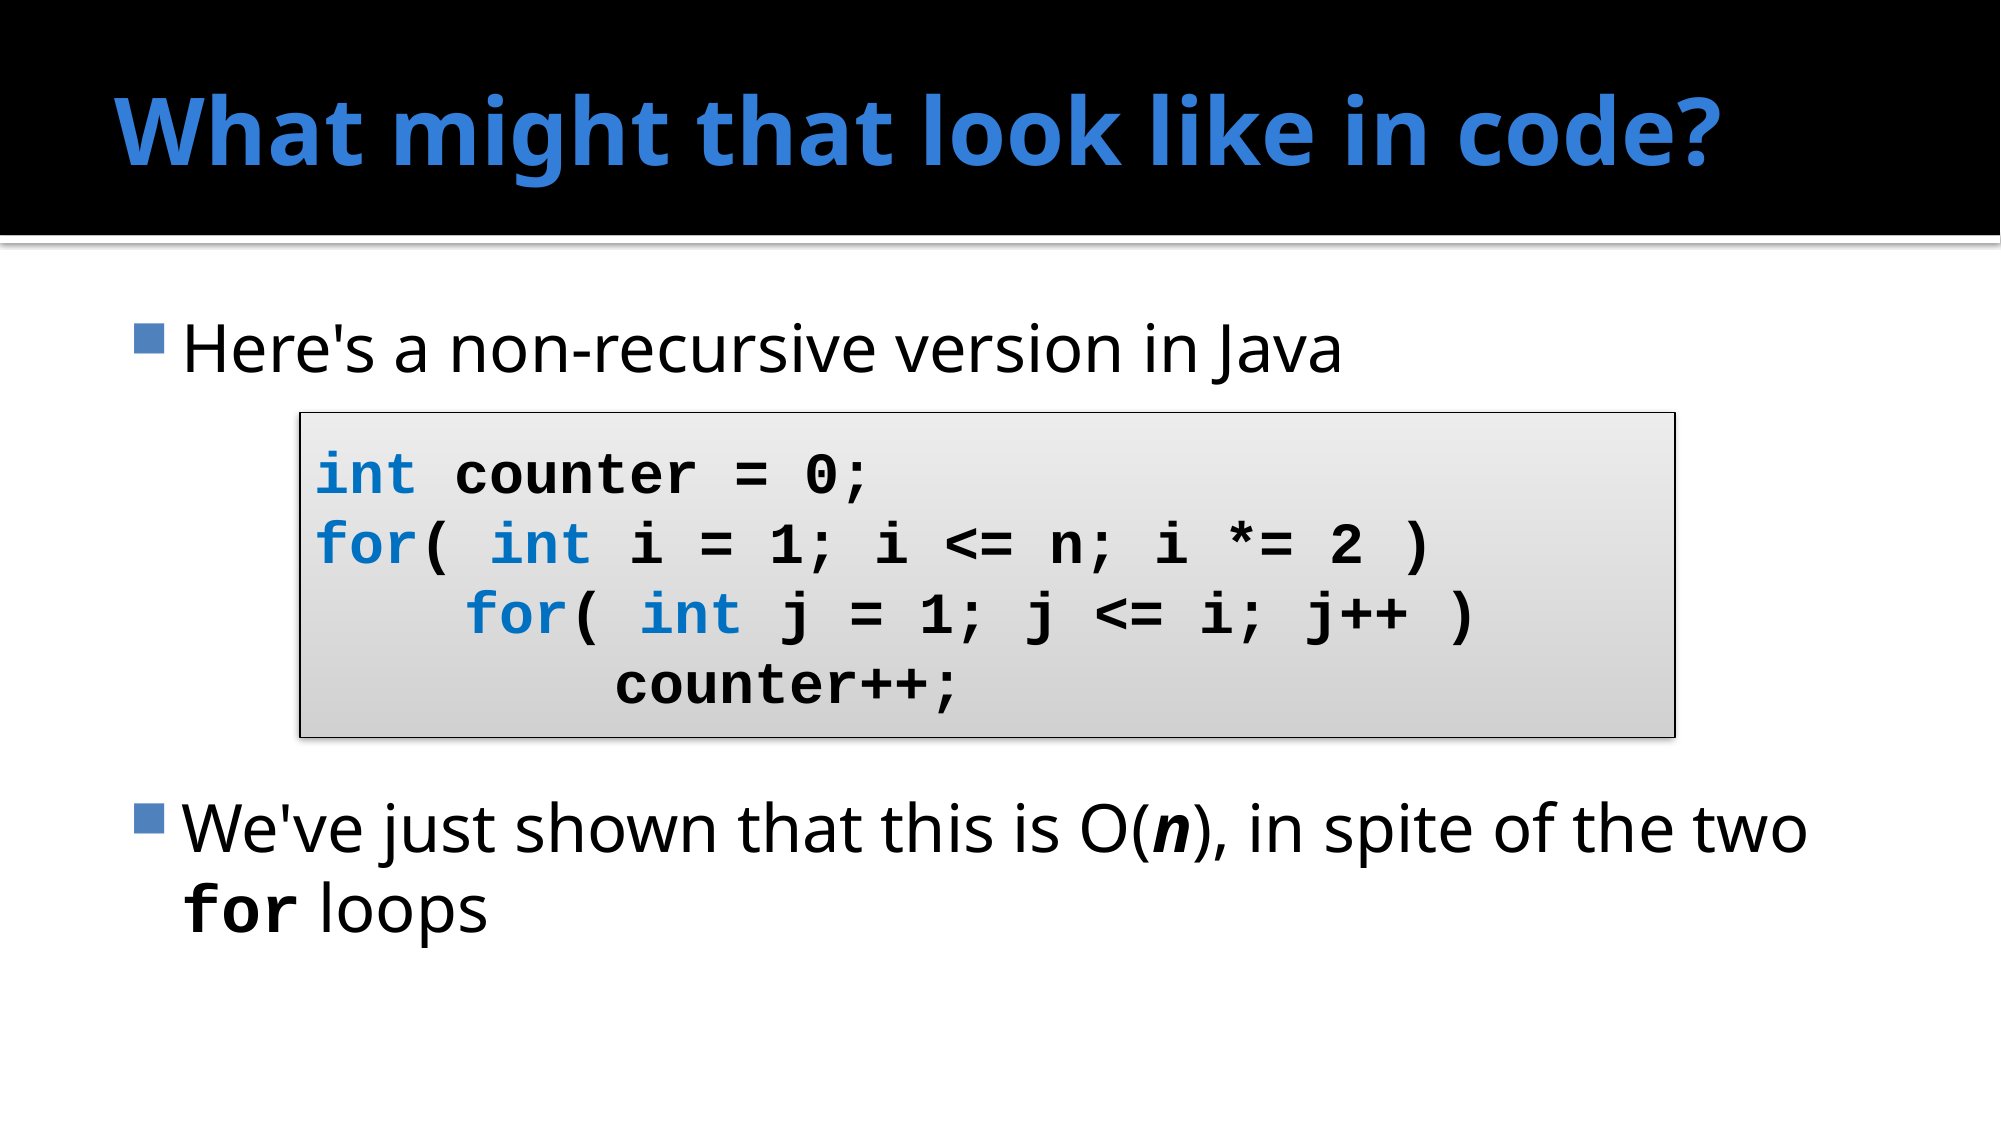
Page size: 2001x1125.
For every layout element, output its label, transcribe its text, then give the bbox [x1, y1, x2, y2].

text_box int counter = 0; for( int i = 1; i <= n; i *= 2 ) for( int j = 1; j <= i; j++ ) counter++; [299, 412, 1676, 738]
list Here's a non-recursive version in Java We've just shown that this is O(n), in spite of the two for loops [99, 291, 1900, 1050]
title What might that look like in code? [99, 25, 1900, 231]
